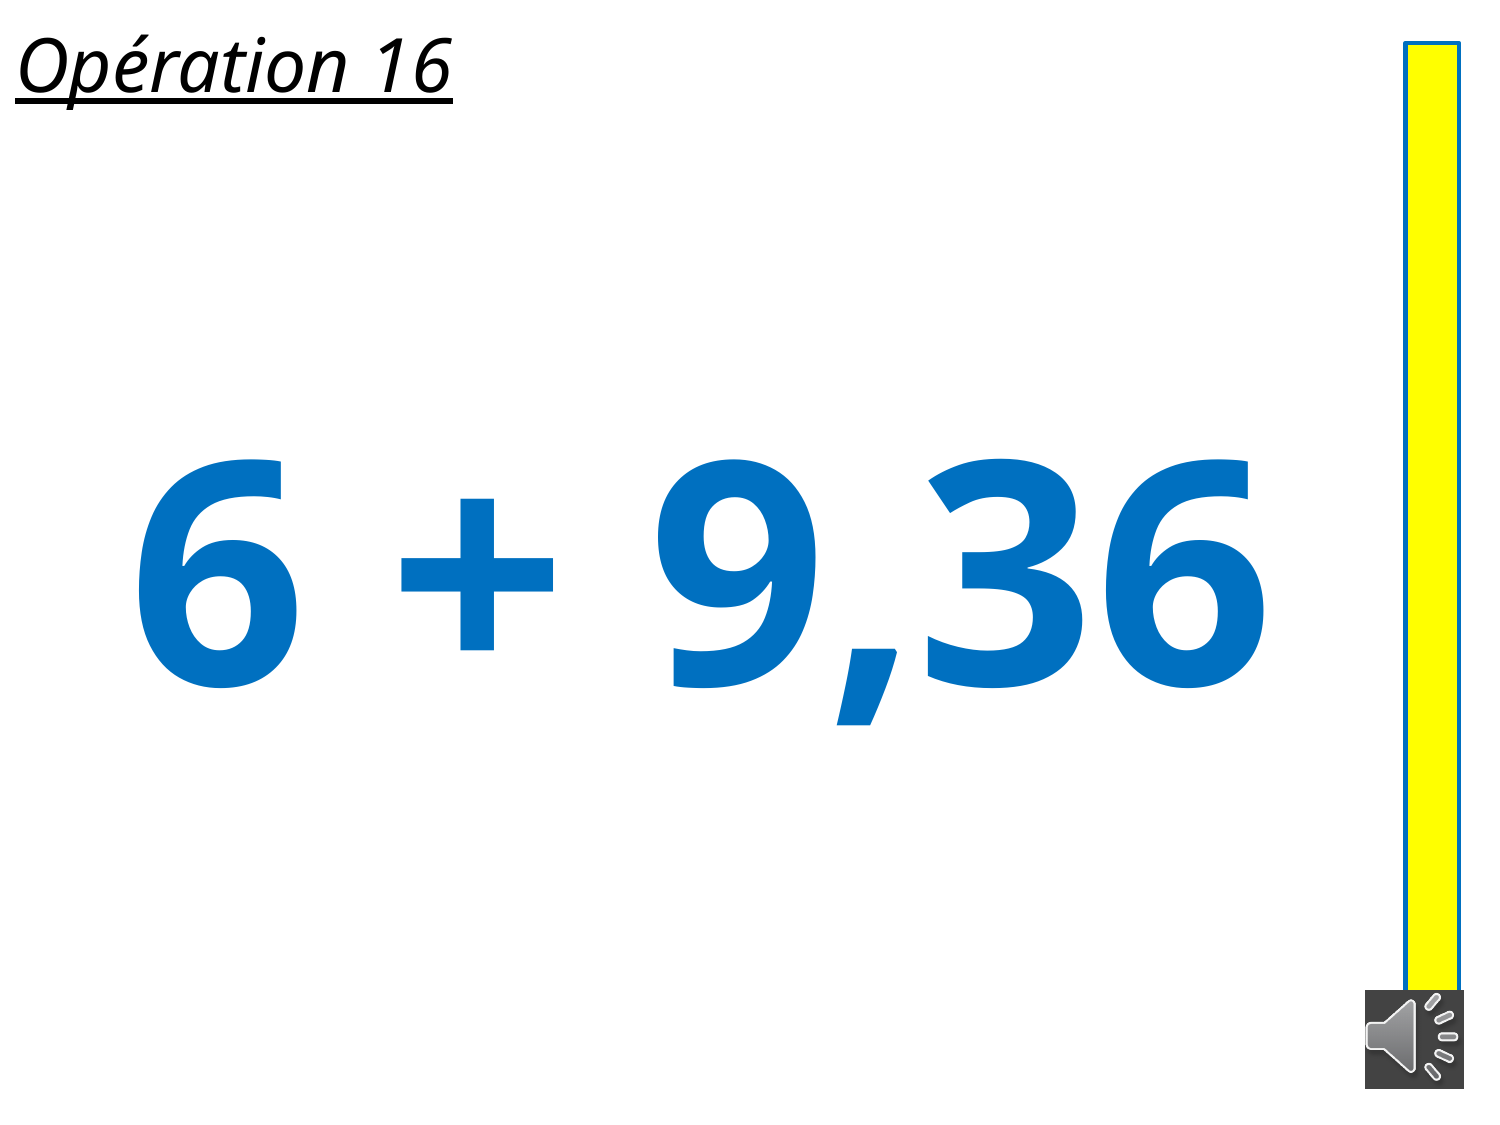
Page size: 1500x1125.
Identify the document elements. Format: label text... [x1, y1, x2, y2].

text_box 6 + 9,36 [0, 365, 1403, 756]
picture [1364, 989, 1465, 1090]
title Opération 16 [0, 0, 502, 126]
text_box [1403, 41, 1461, 987]
